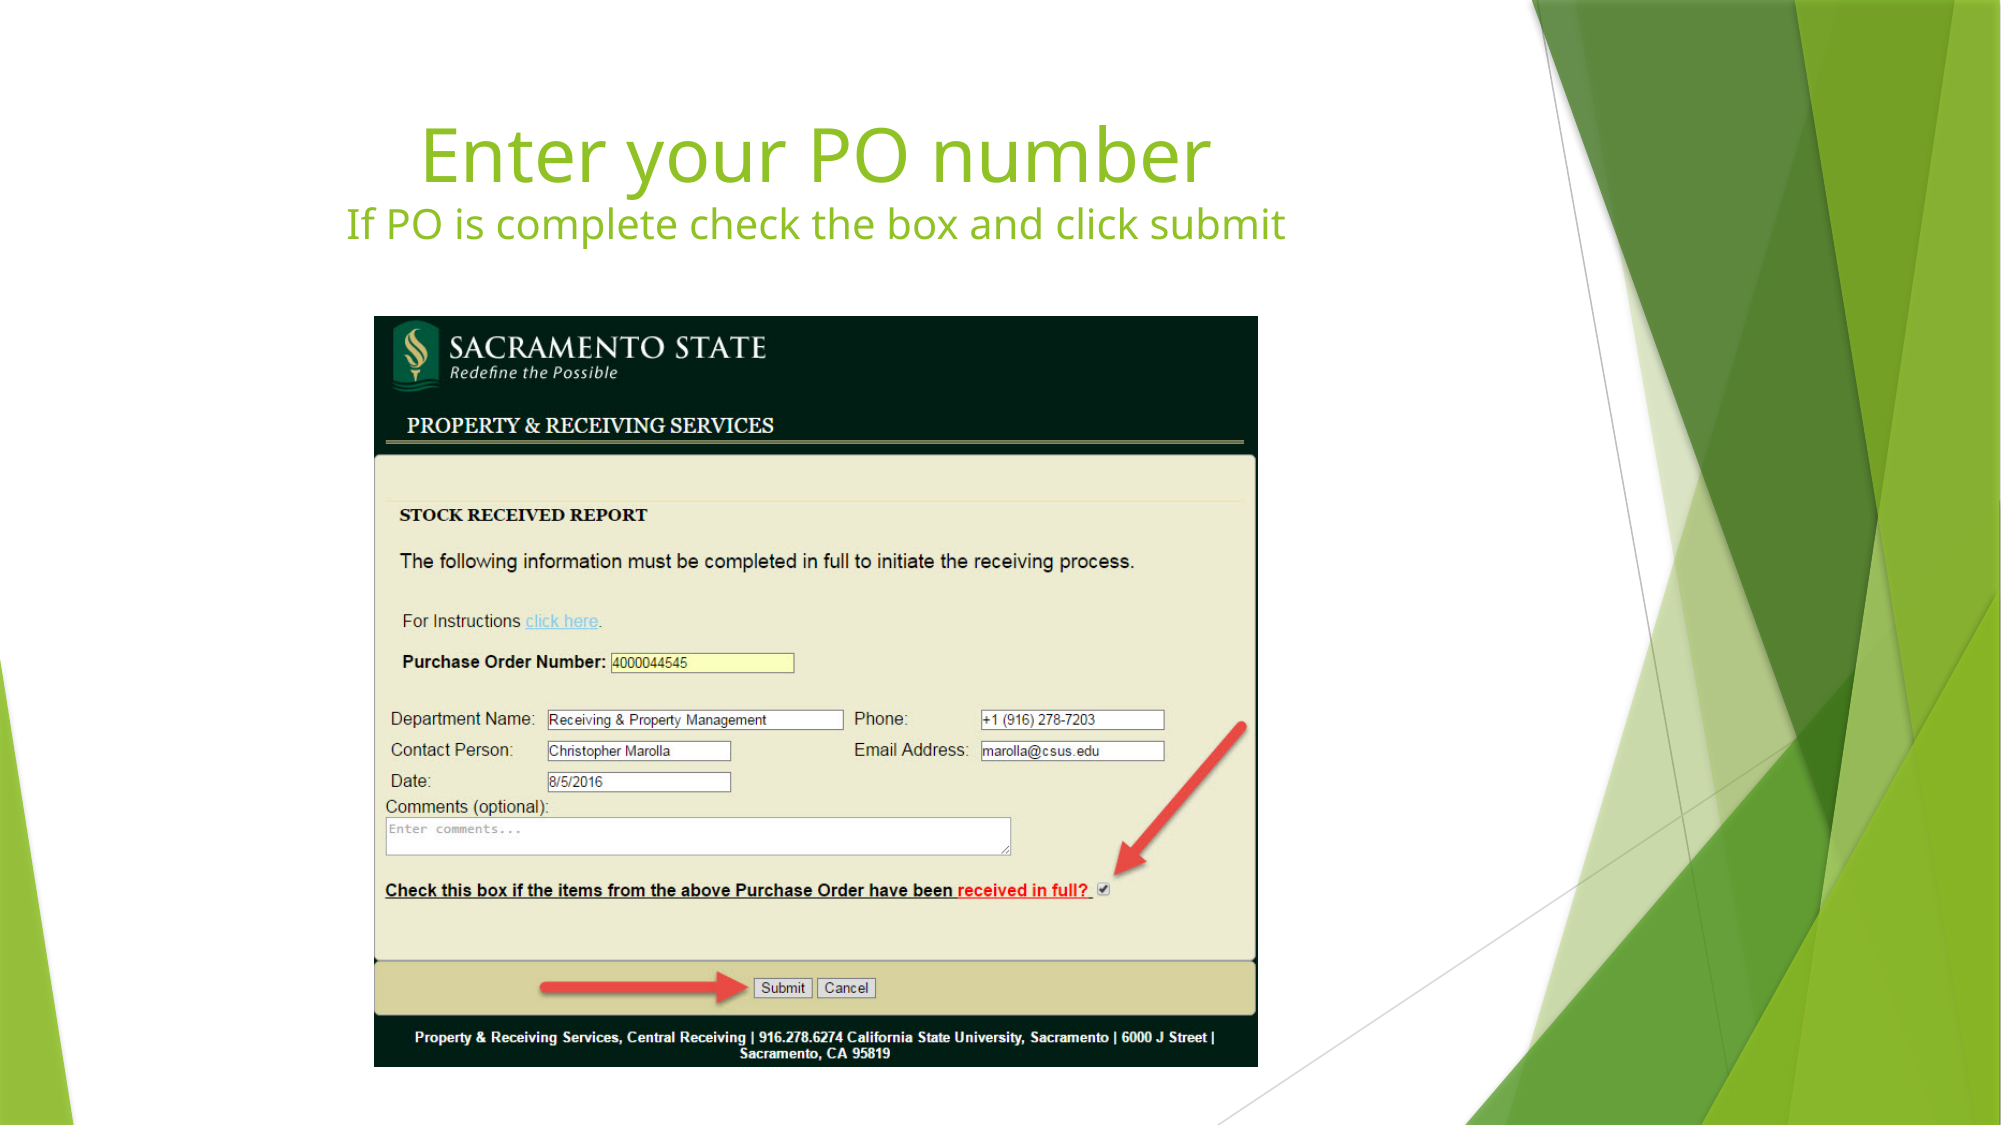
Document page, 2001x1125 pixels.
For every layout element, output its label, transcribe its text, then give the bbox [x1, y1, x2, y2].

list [374, 316, 1259, 1068]
title Enter your PO number If PO is complete check the box and click submit [111, 99, 1522, 317]
